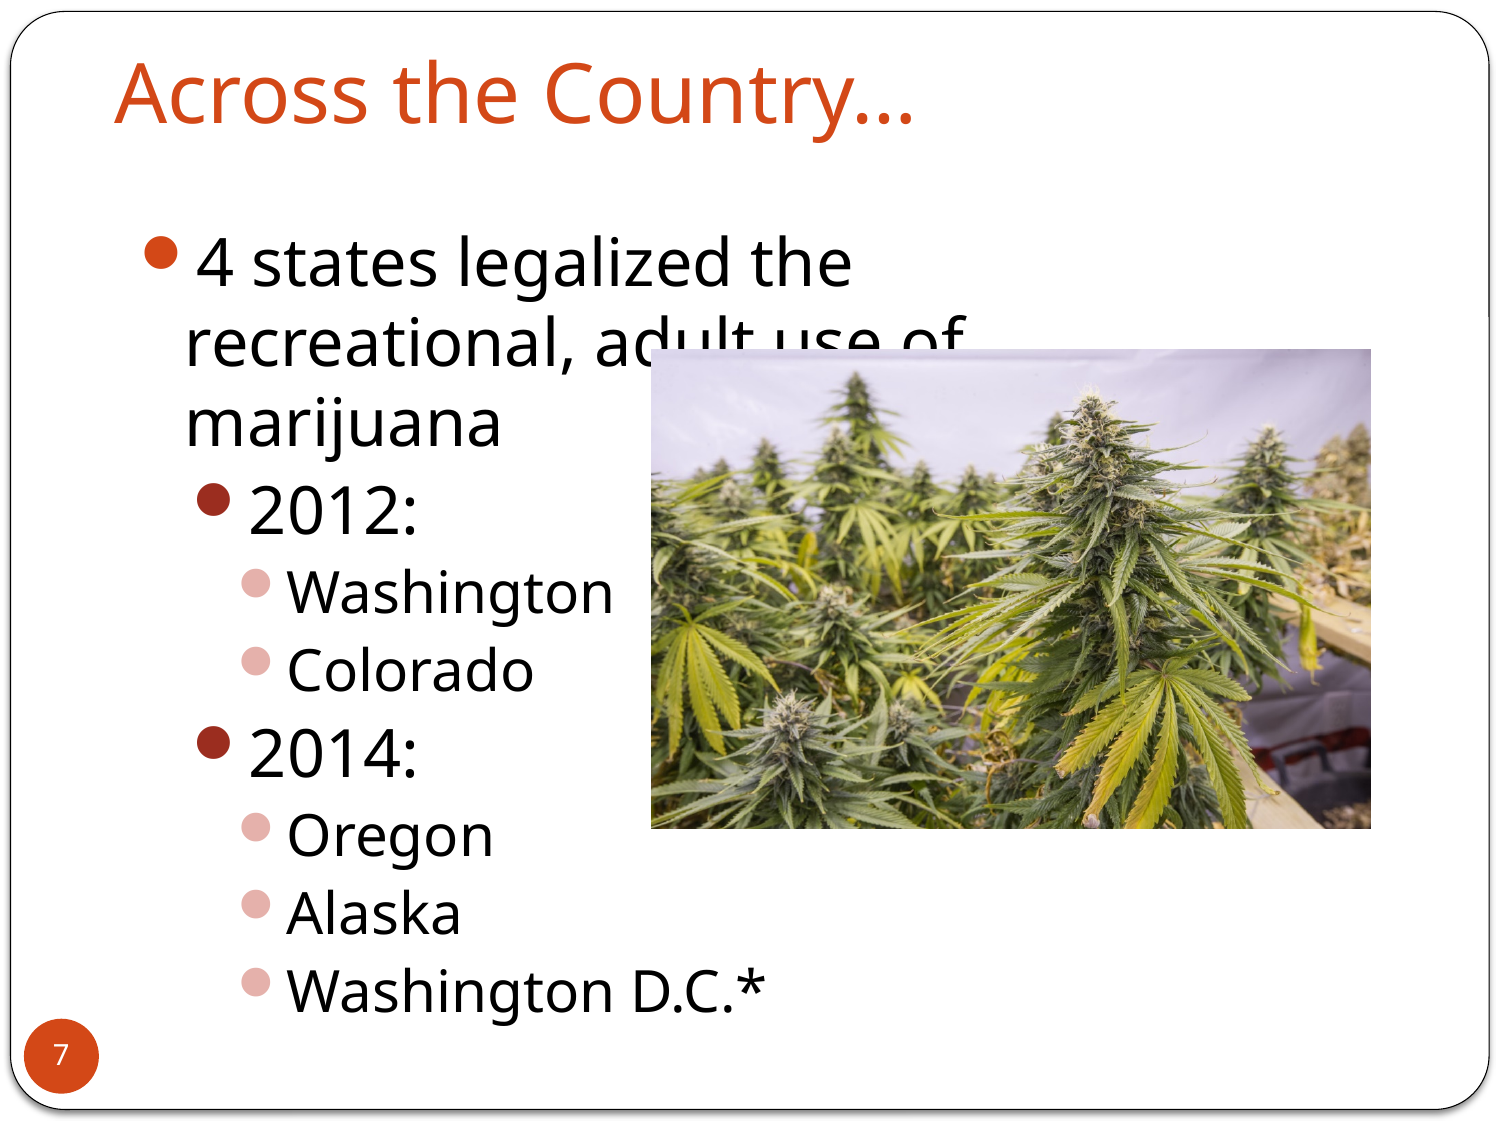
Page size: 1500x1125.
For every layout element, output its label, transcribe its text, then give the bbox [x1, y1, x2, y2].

picture [651, 349, 1371, 829]
list 4 states legalized the recreational, adult use of marijuana 2012: Washington Colorado 2014: Oregon Alaska Washington D.C.* [125, 212, 1250, 688]
title Across the Country… [99, 0, 1375, 188]
slide_number 7 [23, 1018, 99, 1094]
